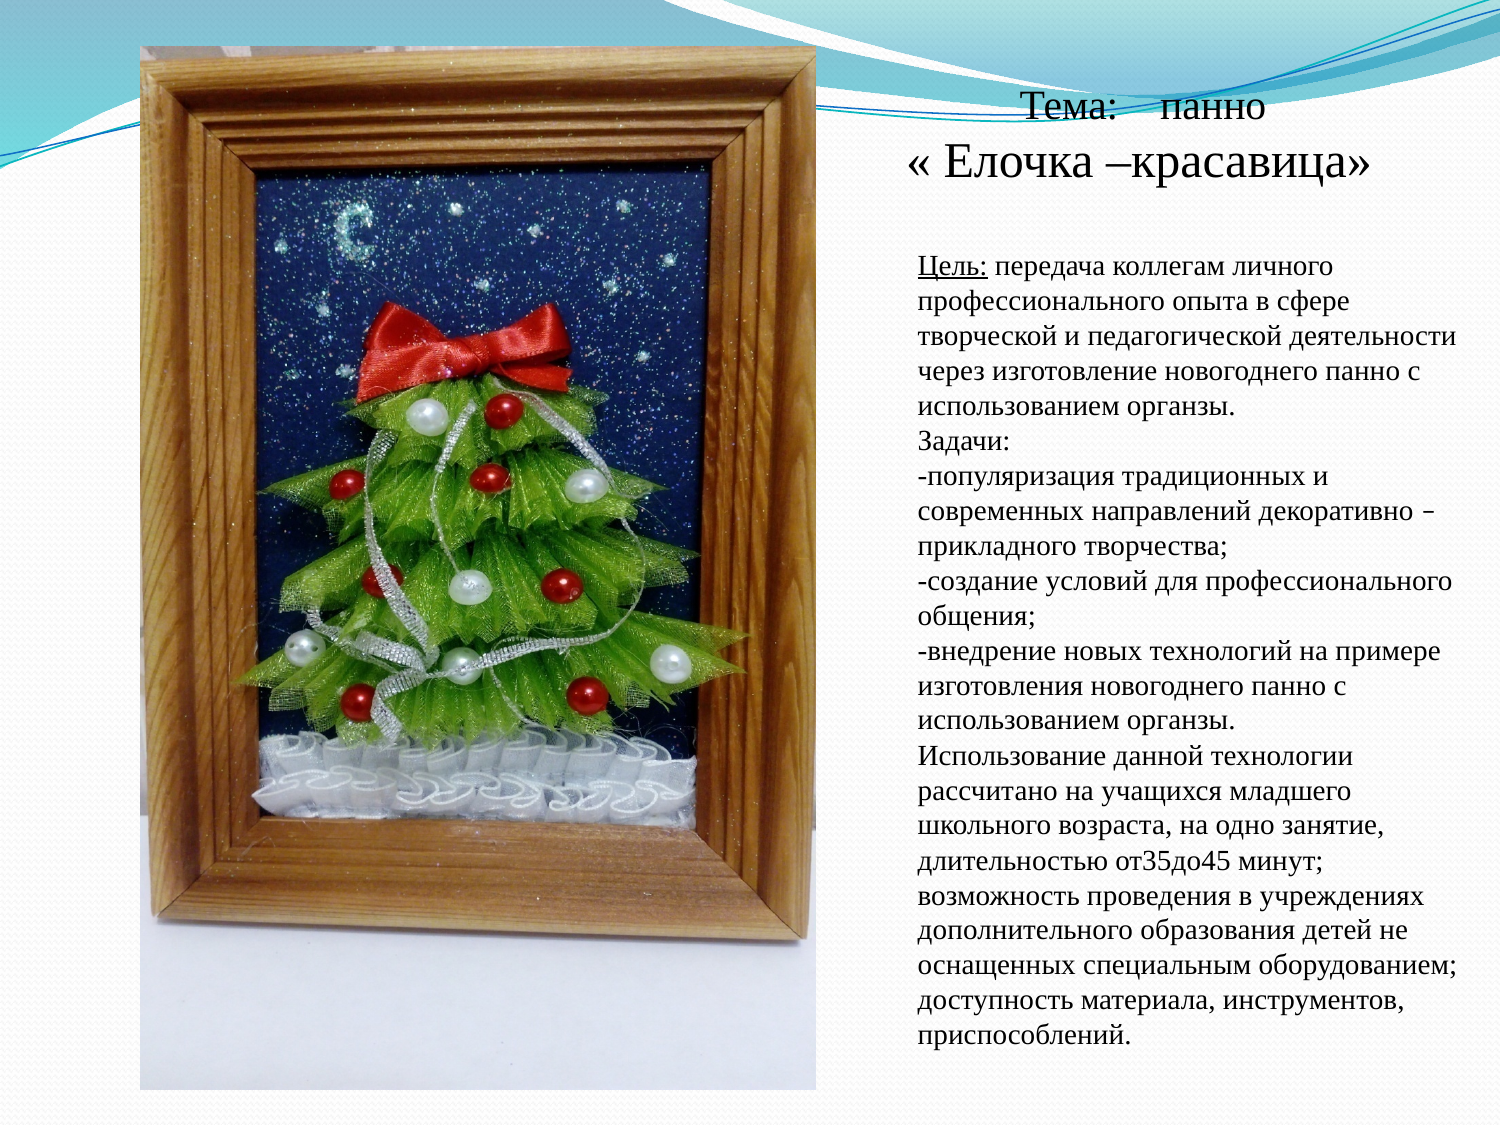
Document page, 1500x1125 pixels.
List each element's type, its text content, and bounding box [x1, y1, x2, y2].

text_box Цель: передача коллегам личного профессионального опыта в сфере творческой и педагогической деятельности через изготовление новогоднего панно с использованием органзы. Задачи: -популяризация традиционных и современных направлений декоративно – прикладного творчества; -создание условий для профессионального общения; -внедрение новых технологий на примере изготовления новогоднего панно с использованием органзы. Использование данной технологии рассчитано на учащихся младшего школьного возраста, на одно занятие, длительностью от35до45 минут; возможность проведения в учреждениях дополнительного образования детей не оснащенных специальным оборудованием; доступность материала, инструментов, приспособлений. [902, 238, 1500, 1058]
picture [140, 46, 816, 1091]
text_box Тема: панно « Елочка –красавица» [878, 70, 1465, 196]
